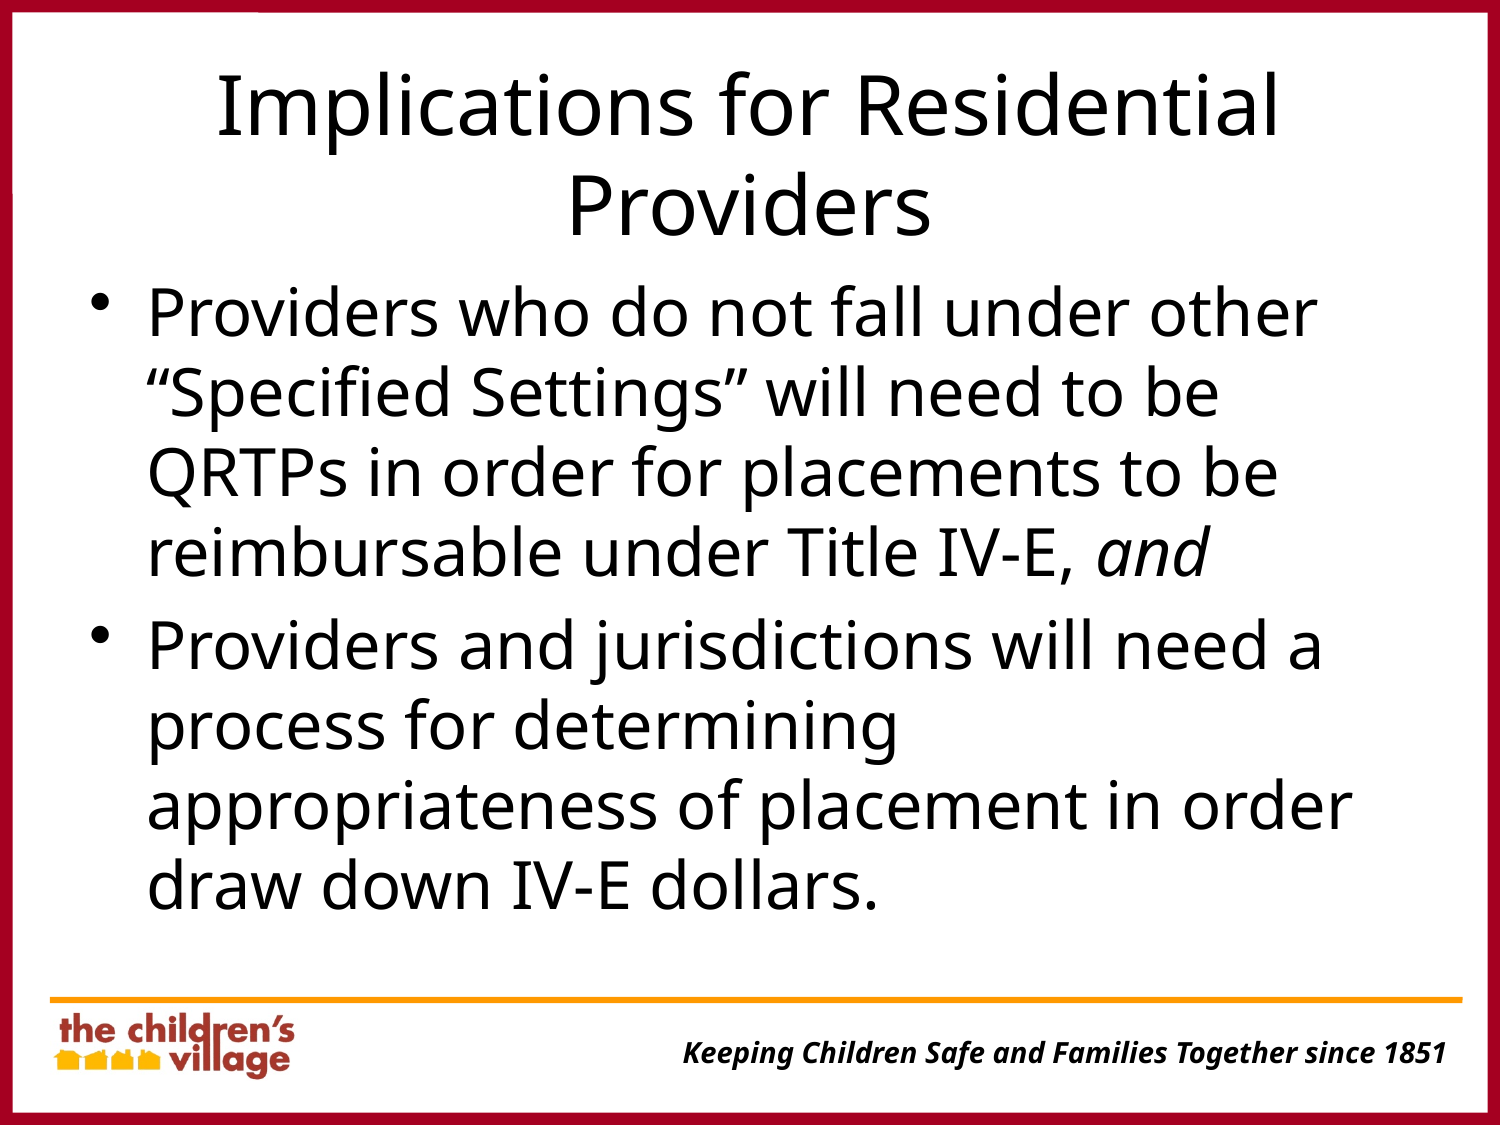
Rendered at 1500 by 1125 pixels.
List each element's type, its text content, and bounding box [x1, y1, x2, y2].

picture [50, 1007, 300, 1081]
list Providers who do not fall under other “Specified Settings” will need to be QRTPs in order for placements to be reimbursable under Title IV-E, and Providers and jurisdictions will need a process for determining appropriateness of placement in order draw down IV-E dollars. [75, 262, 1425, 1005]
title Implications for Residential Providers [75, 45, 1425, 233]
